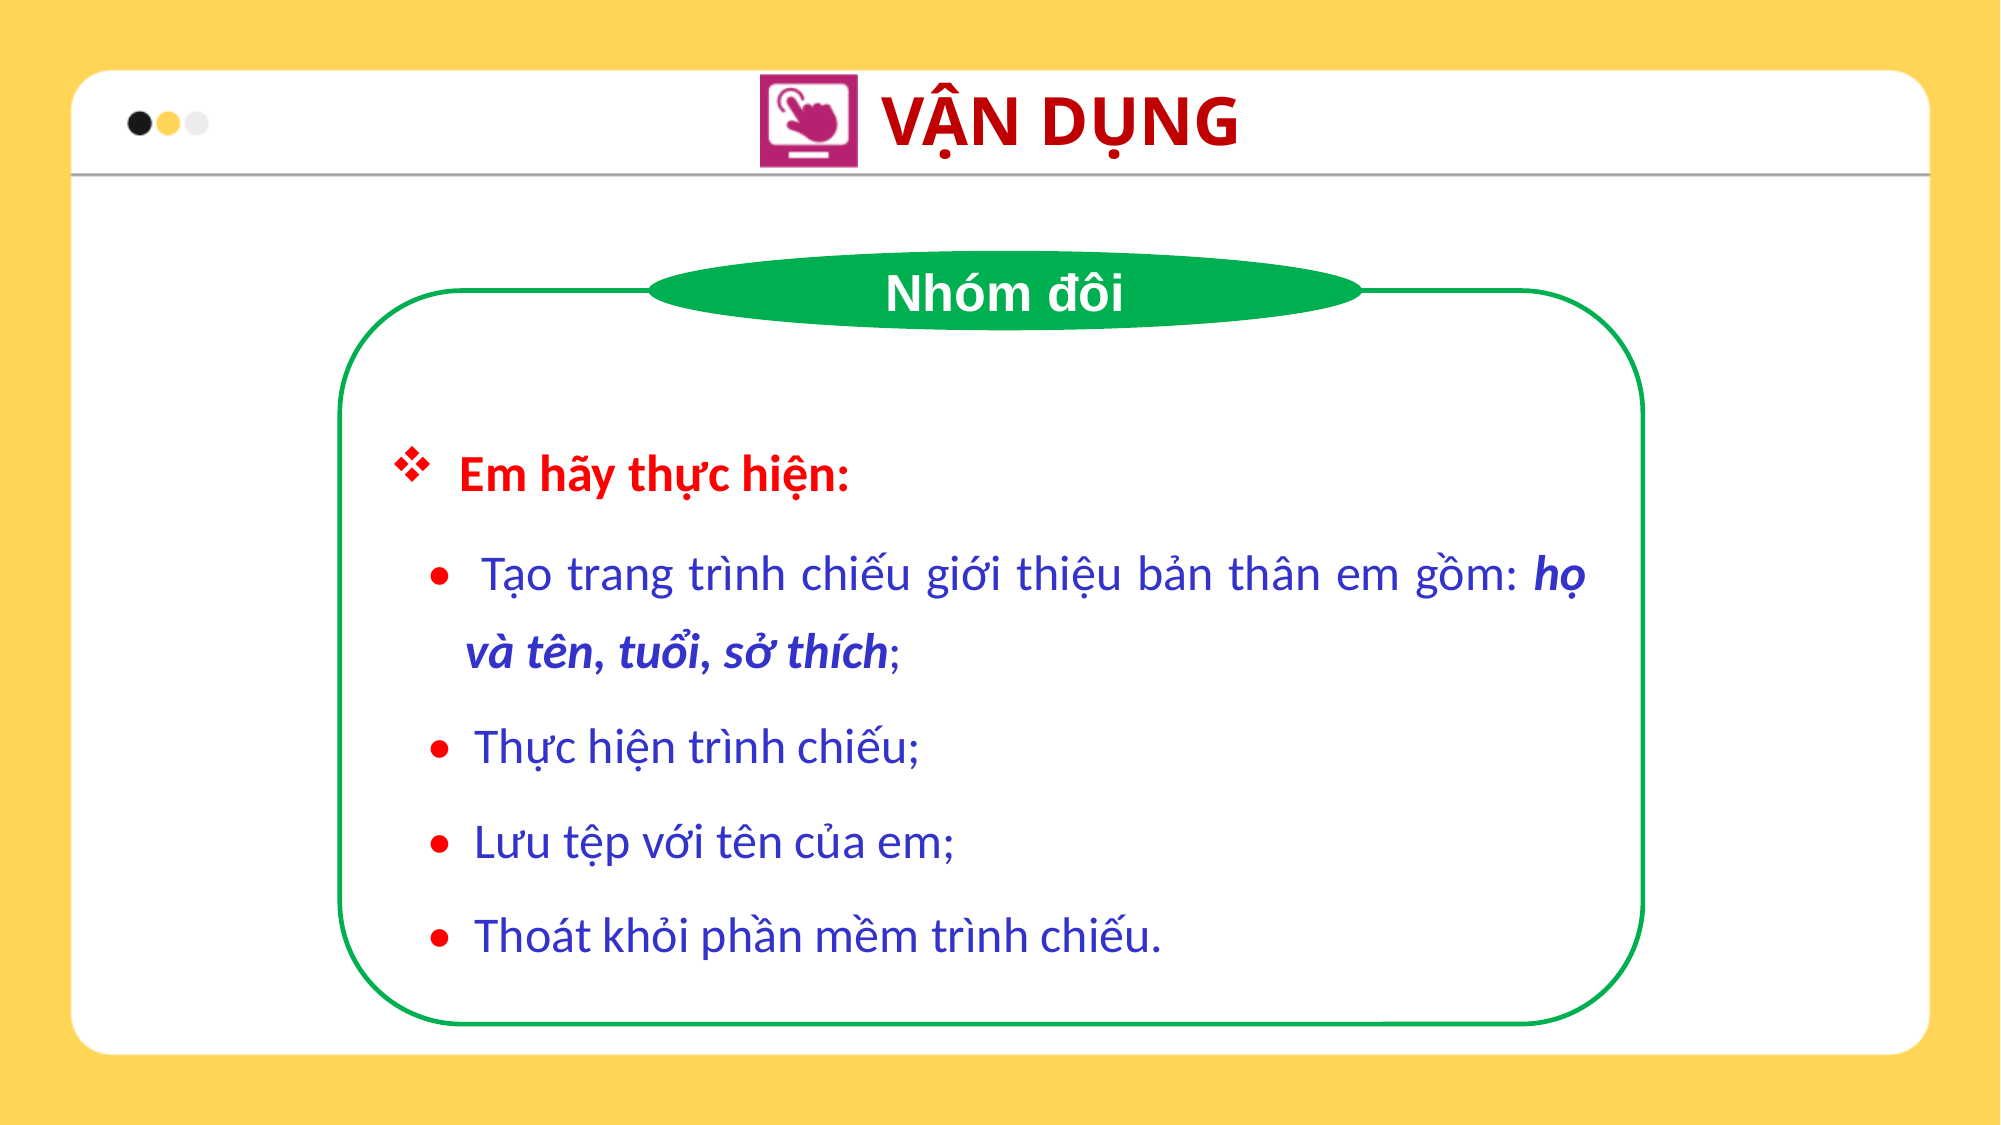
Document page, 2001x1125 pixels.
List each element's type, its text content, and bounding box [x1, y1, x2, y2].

text_box VẬN DỤNG [643, 69, 1360, 169]
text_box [339, 250, 1643, 1025]
picture [0, 0, 2001, 1125]
